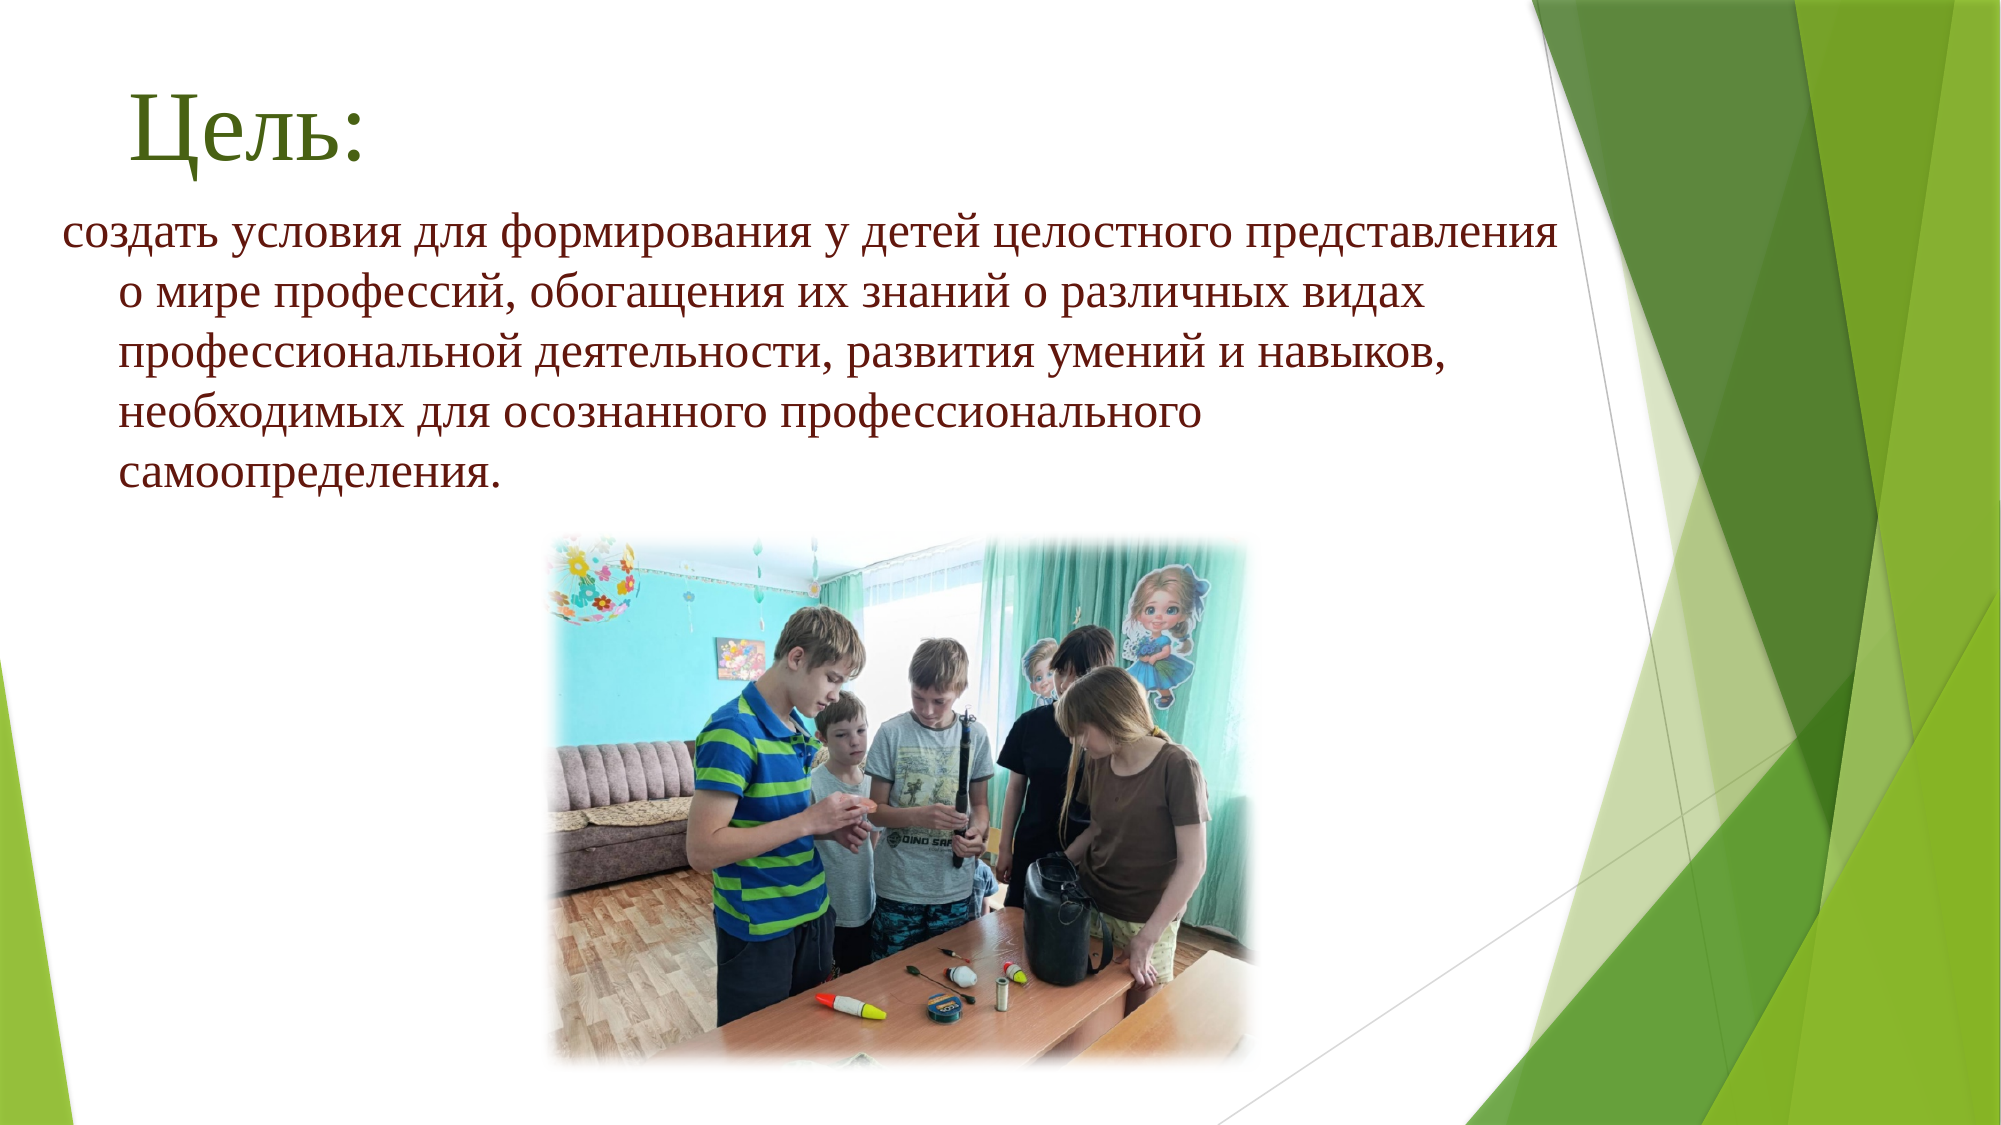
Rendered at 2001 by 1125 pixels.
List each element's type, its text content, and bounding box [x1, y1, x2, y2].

title Цель: [113, 52, 1525, 189]
picture [540, 529, 1262, 1074]
list создать условия для формирования у детей целостного представления о мире профессий, обогащения их знаний о различных видах профессиональной деятельности, развития умений и навыков, необходимых для осознанного профессионального самоопределения. [47, 189, 1582, 827]
